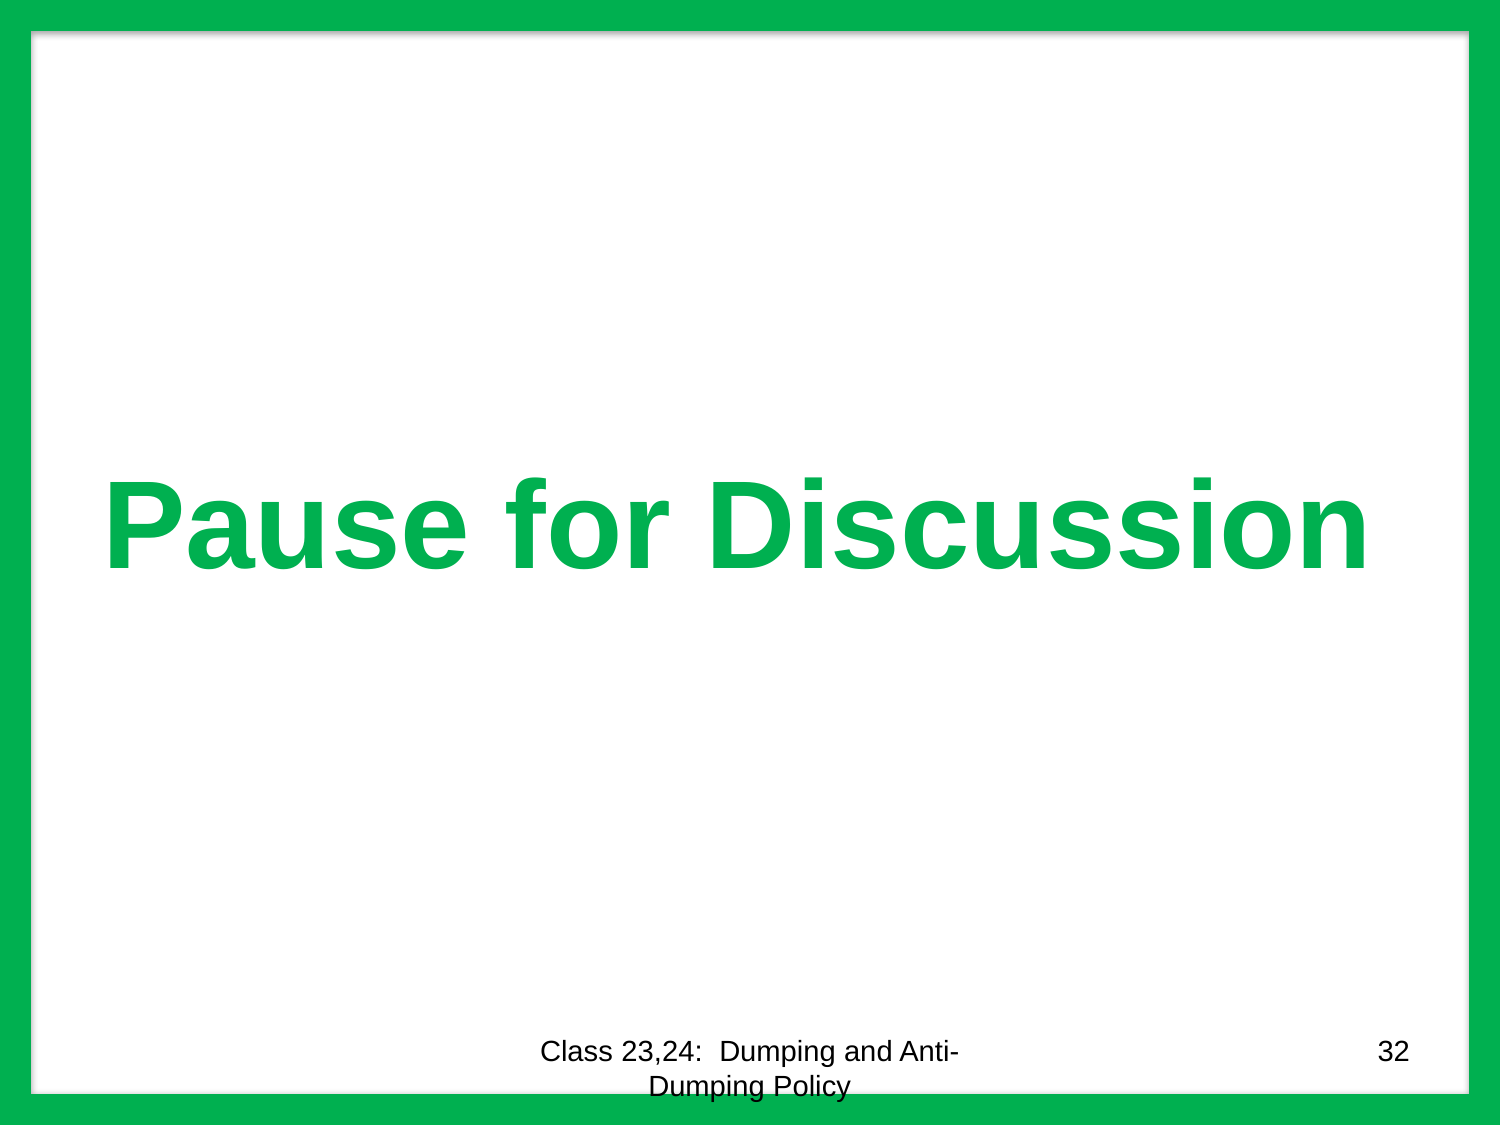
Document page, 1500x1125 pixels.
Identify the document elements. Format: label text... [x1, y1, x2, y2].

text_box [0, 0, 1500, 1125]
slide_number 32 [1074, 1024, 1426, 1103]
footer Class 23,24: Dumping and Anti-Dumping Policy [512, 1024, 988, 1103]
